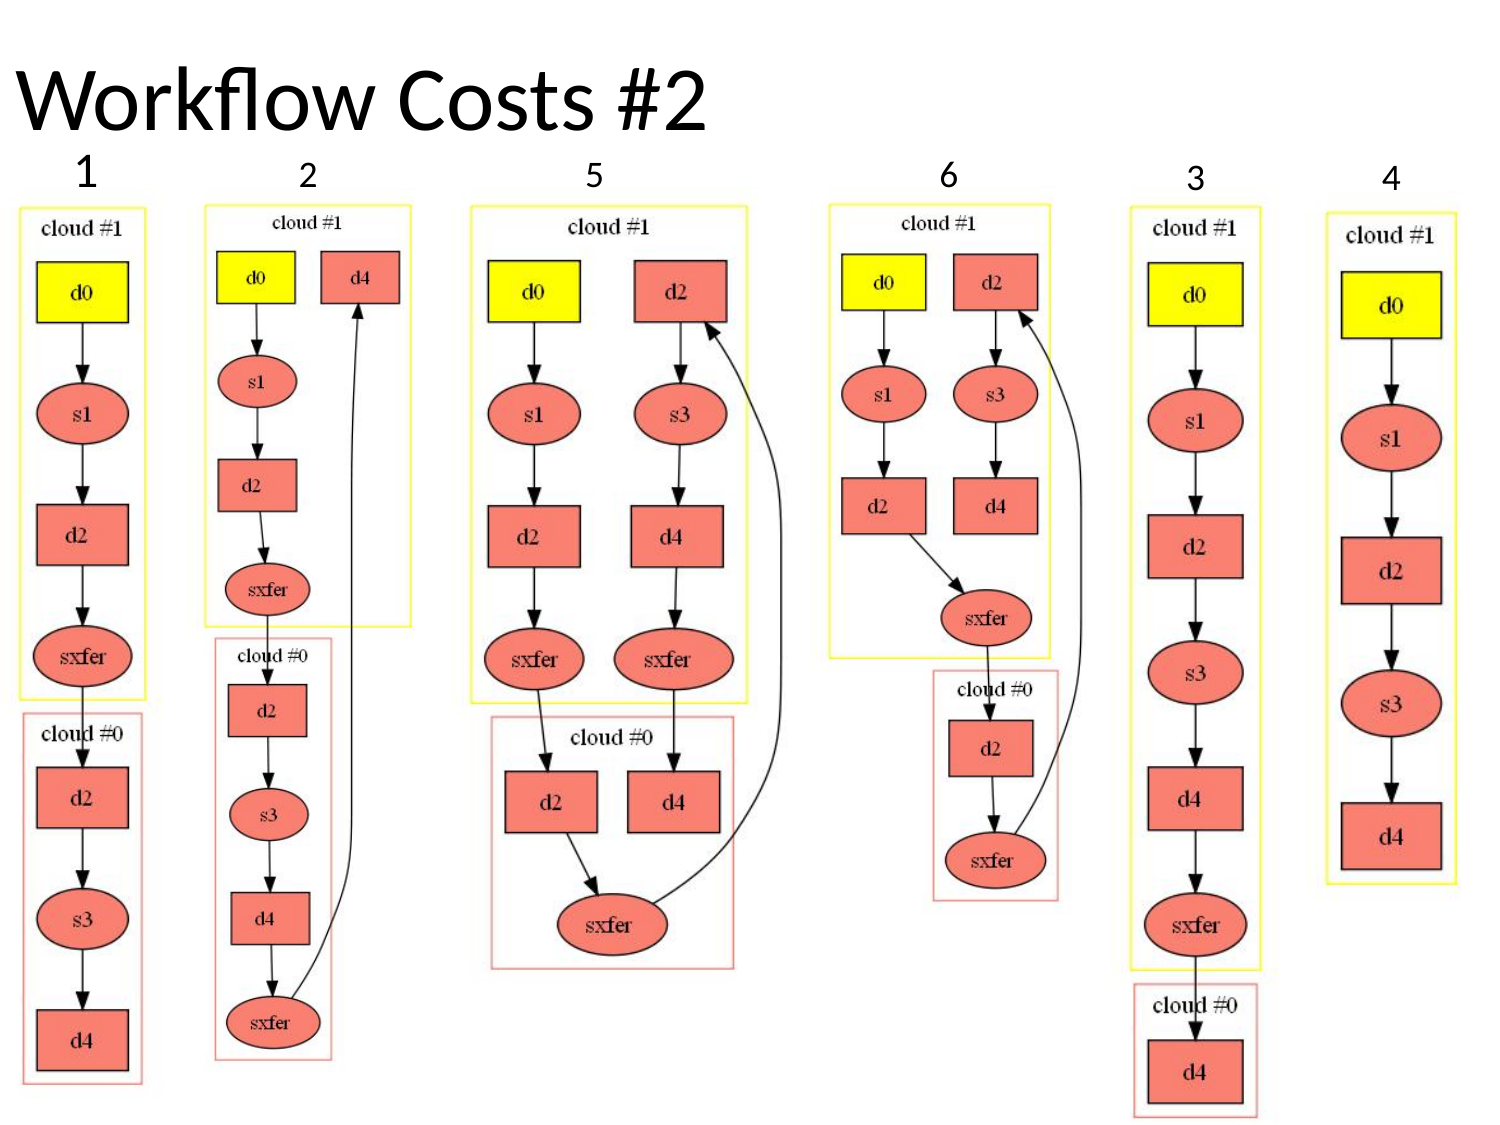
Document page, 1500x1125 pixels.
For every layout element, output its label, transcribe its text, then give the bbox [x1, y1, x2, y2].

text_box 3 [1171, 145, 1221, 185]
text_box 1 [58, 130, 114, 186]
picture [450, 186, 789, 990]
picture [810, 186, 1087, 919]
picture [1109, 186, 1283, 1125]
text_box 5 [570, 142, 620, 185]
picture [1304, 191, 1478, 906]
picture [0, 187, 166, 1104]
text_box 4 [1367, 145, 1416, 190]
text_box 6 [924, 142, 974, 185]
title Workflow Costs #2 [0, 0, 1350, 188]
text_box 2 [283, 142, 333, 186]
picture [188, 188, 429, 1077]
